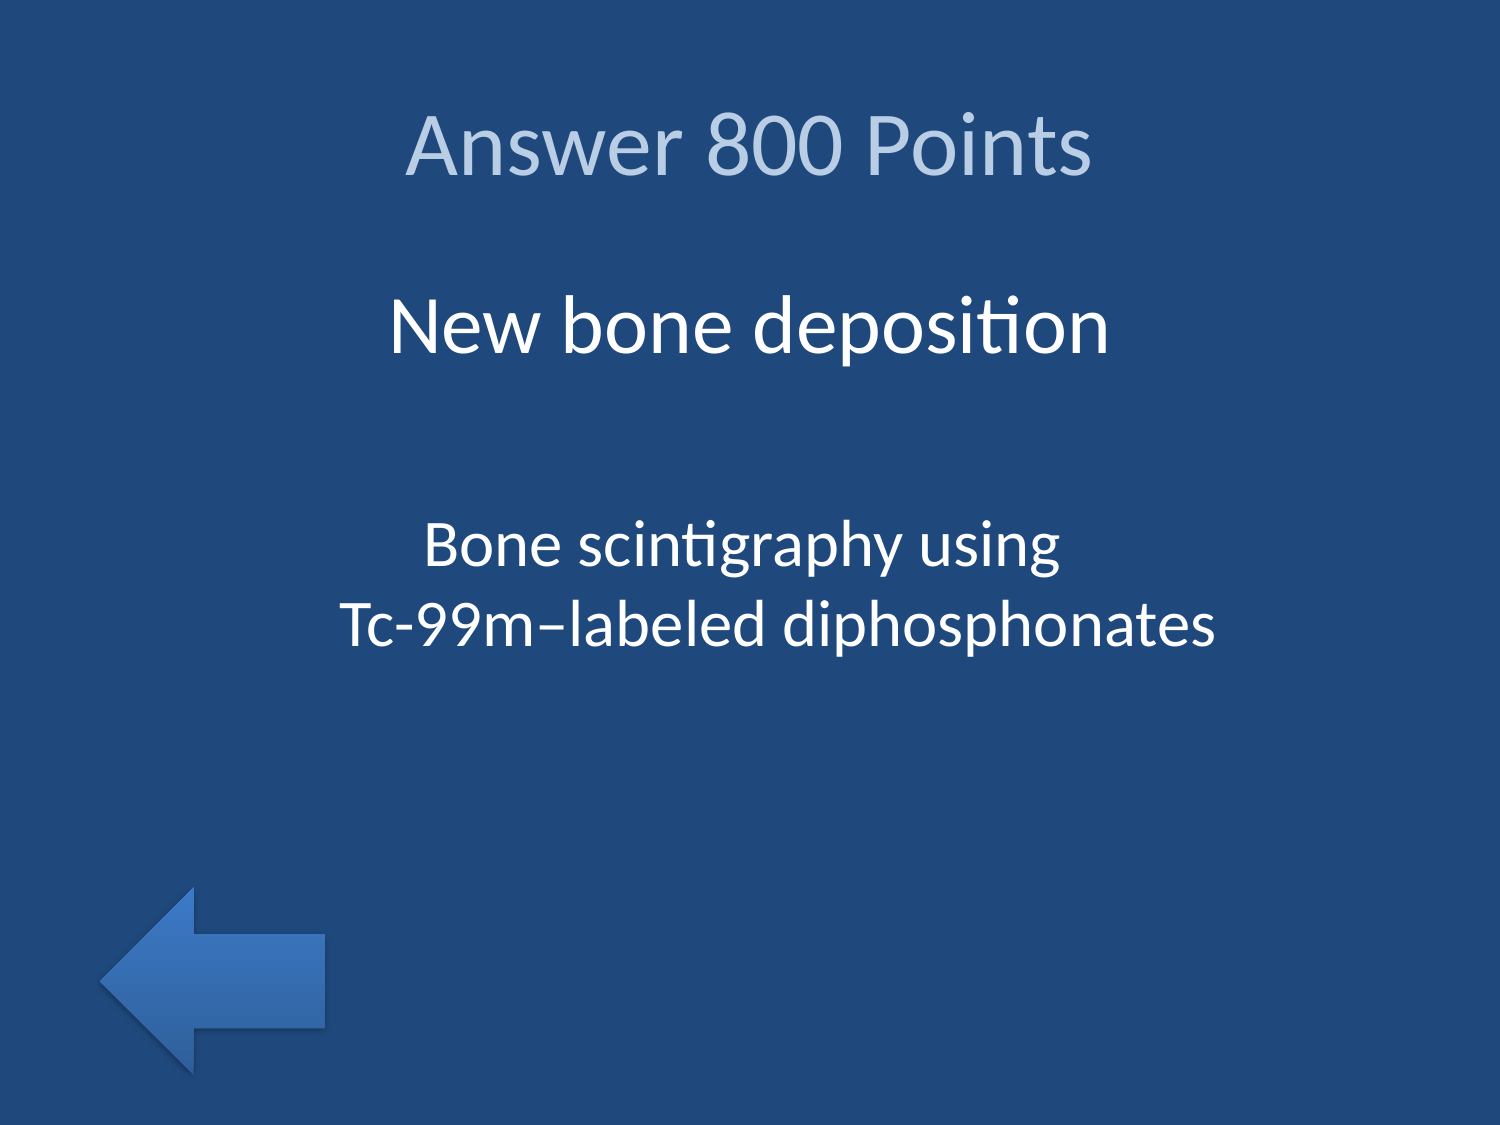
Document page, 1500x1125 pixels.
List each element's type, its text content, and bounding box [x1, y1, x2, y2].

text_box [99, 887, 325, 1075]
title Answer 800 Points [75, 45, 1425, 233]
list New bone deposition Bone scintigraphy using Tc-99m–labeled diphosphonates [75, 262, 1425, 1005]
